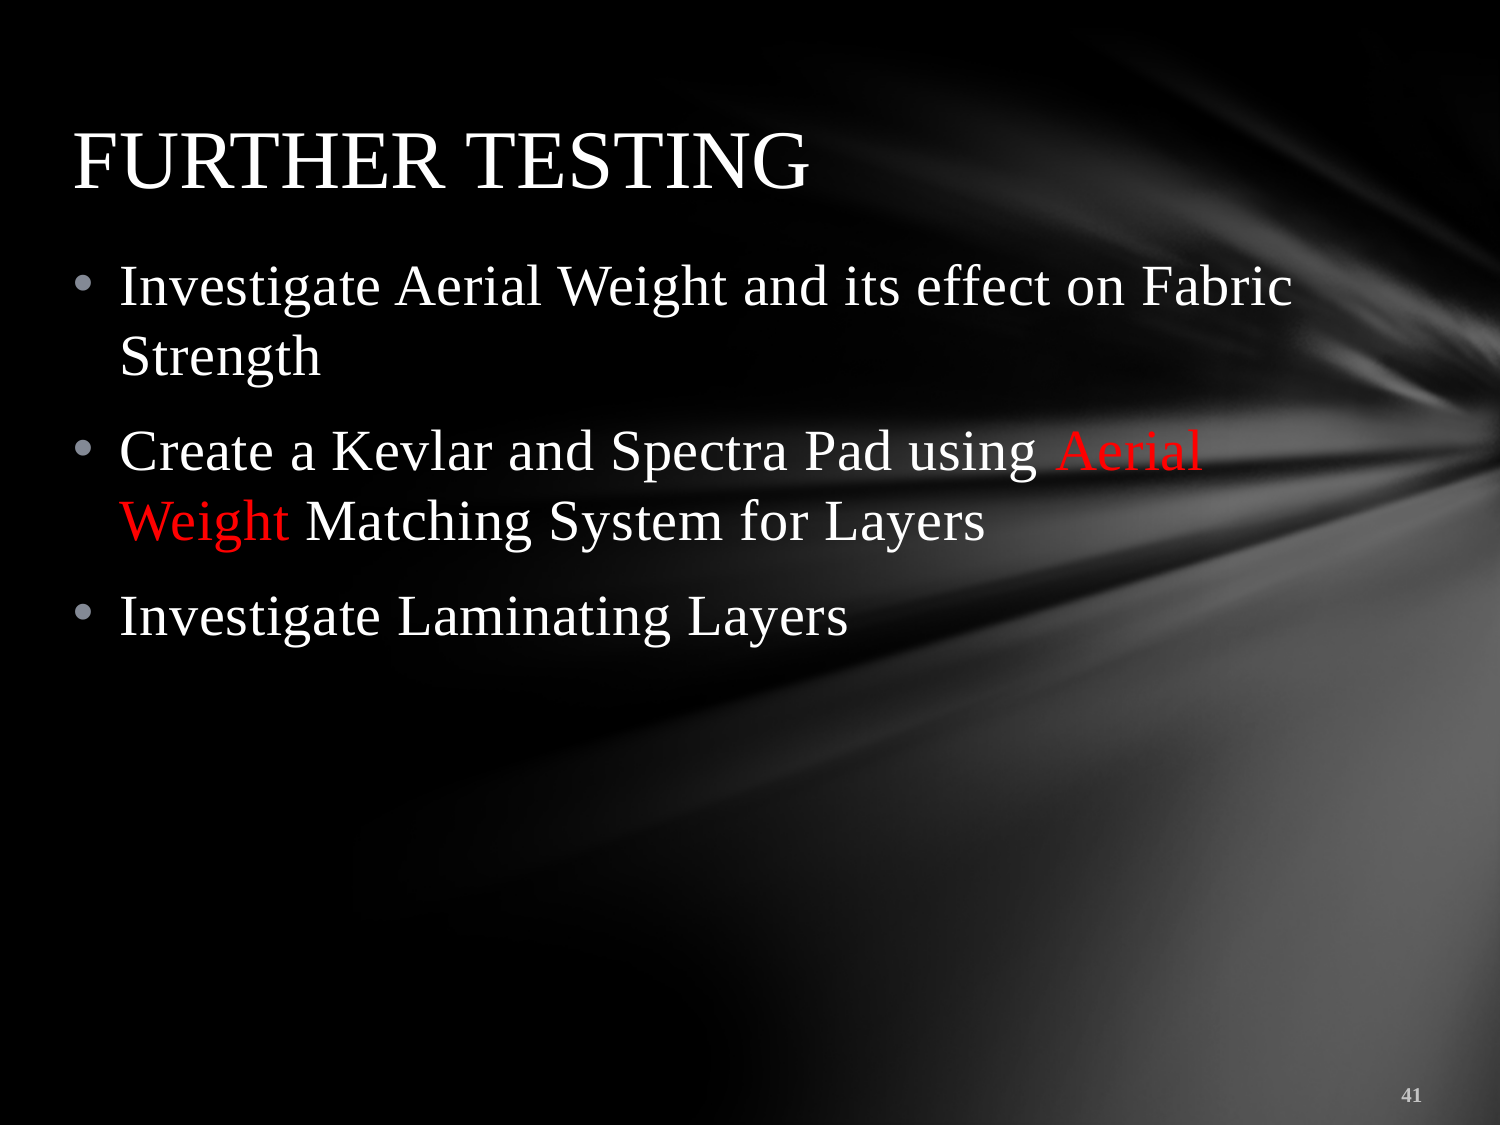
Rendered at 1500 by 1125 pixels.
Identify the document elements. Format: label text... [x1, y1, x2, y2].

slide_number 41 [1293, 1073, 1438, 1115]
list Investigate Aerial Weight and its effect on Fabric Strength Create a Kevlar and Spectra Pad using Aerial Weight Matching System for Layers Investigate Laminating Layers [57, 239, 1318, 1015]
title FURTHER TESTING [57, 37, 1318, 213]
